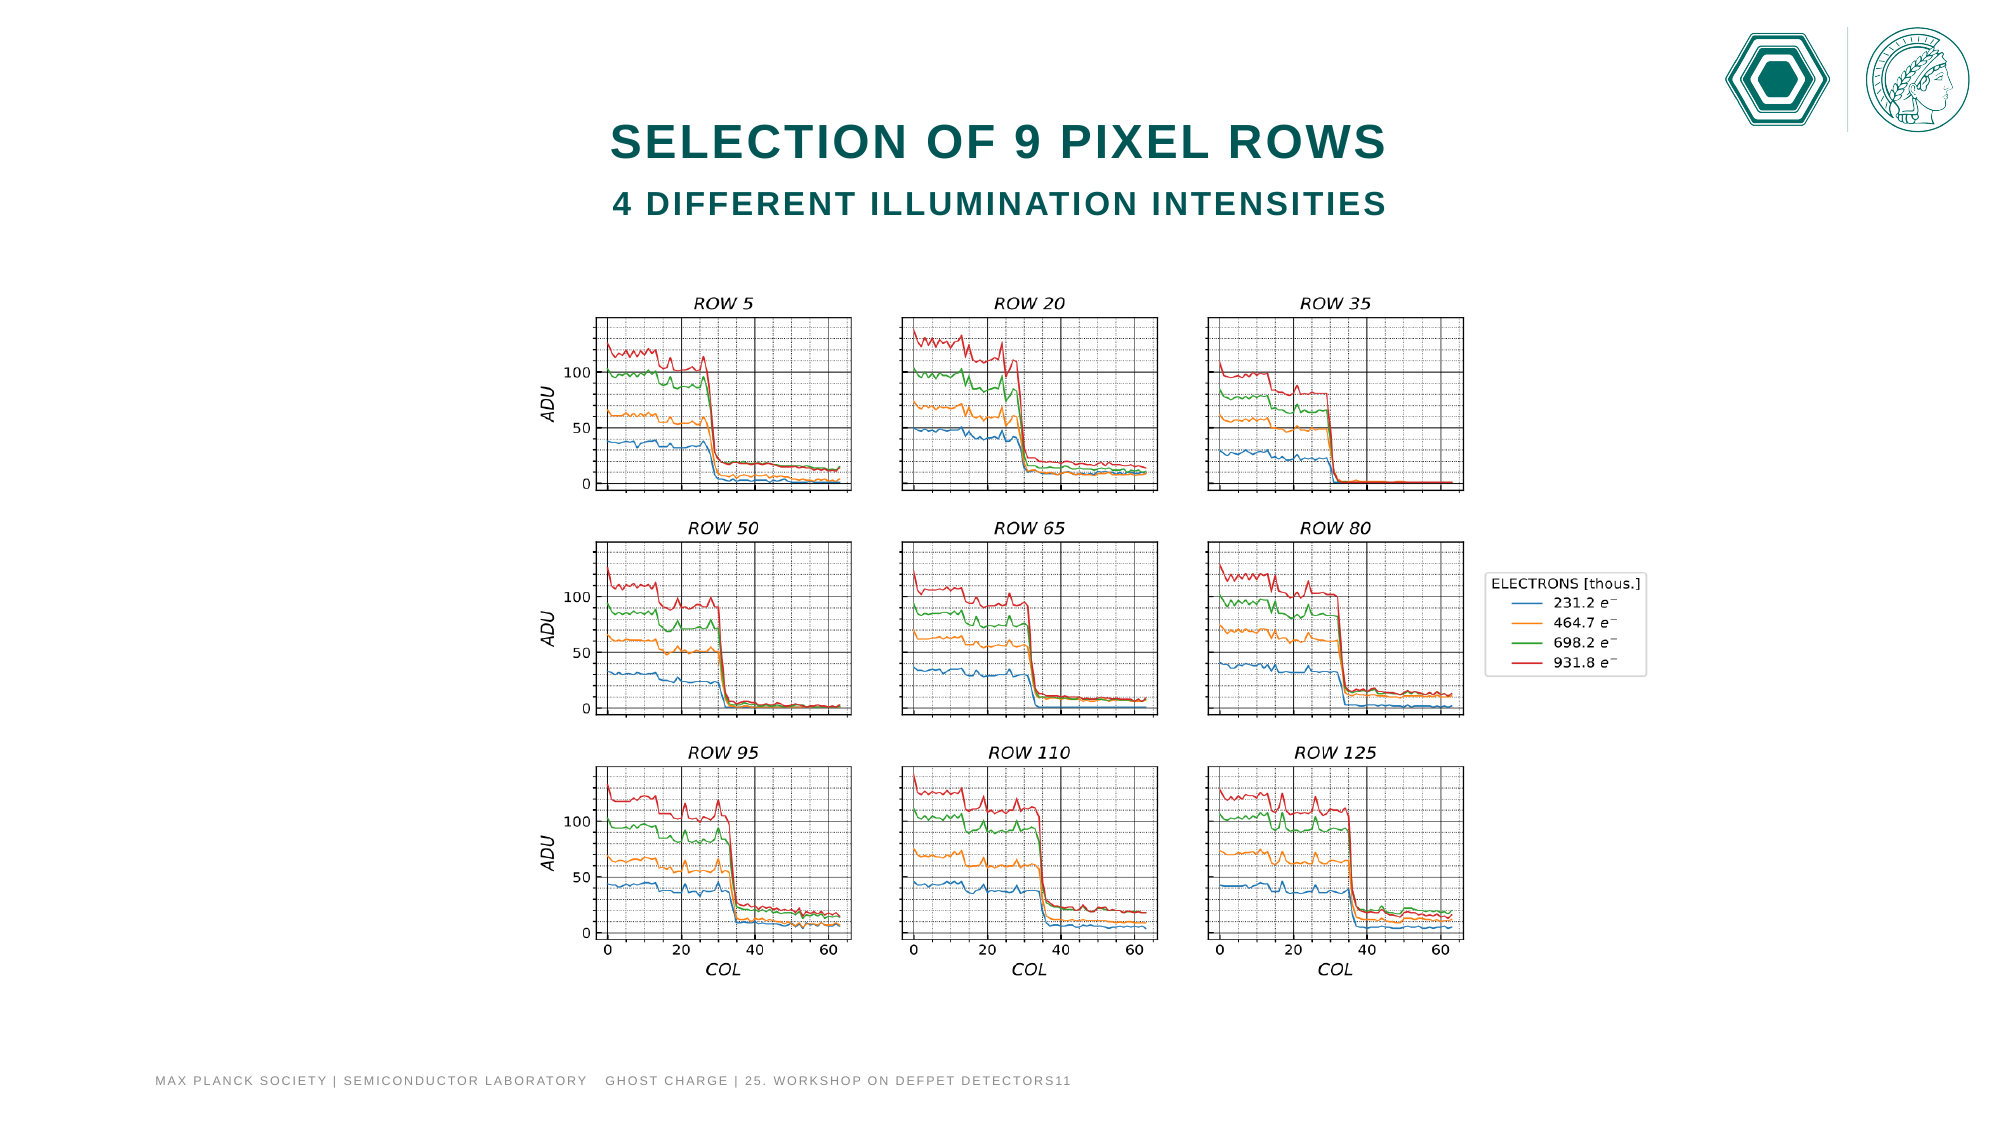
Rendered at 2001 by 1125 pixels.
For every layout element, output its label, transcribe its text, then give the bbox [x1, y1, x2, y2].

picture [1713, 13, 1986, 147]
footer Max Planck Society | Semiconductor Laboratory GHOST CHARGE | 25. workshop on defpet detectors 11 [155, 1058, 1845, 1089]
title Selection of 9 pixel rows 4 different illumination intensities [155, 113, 1845, 221]
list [442, 220, 1672, 1028]
